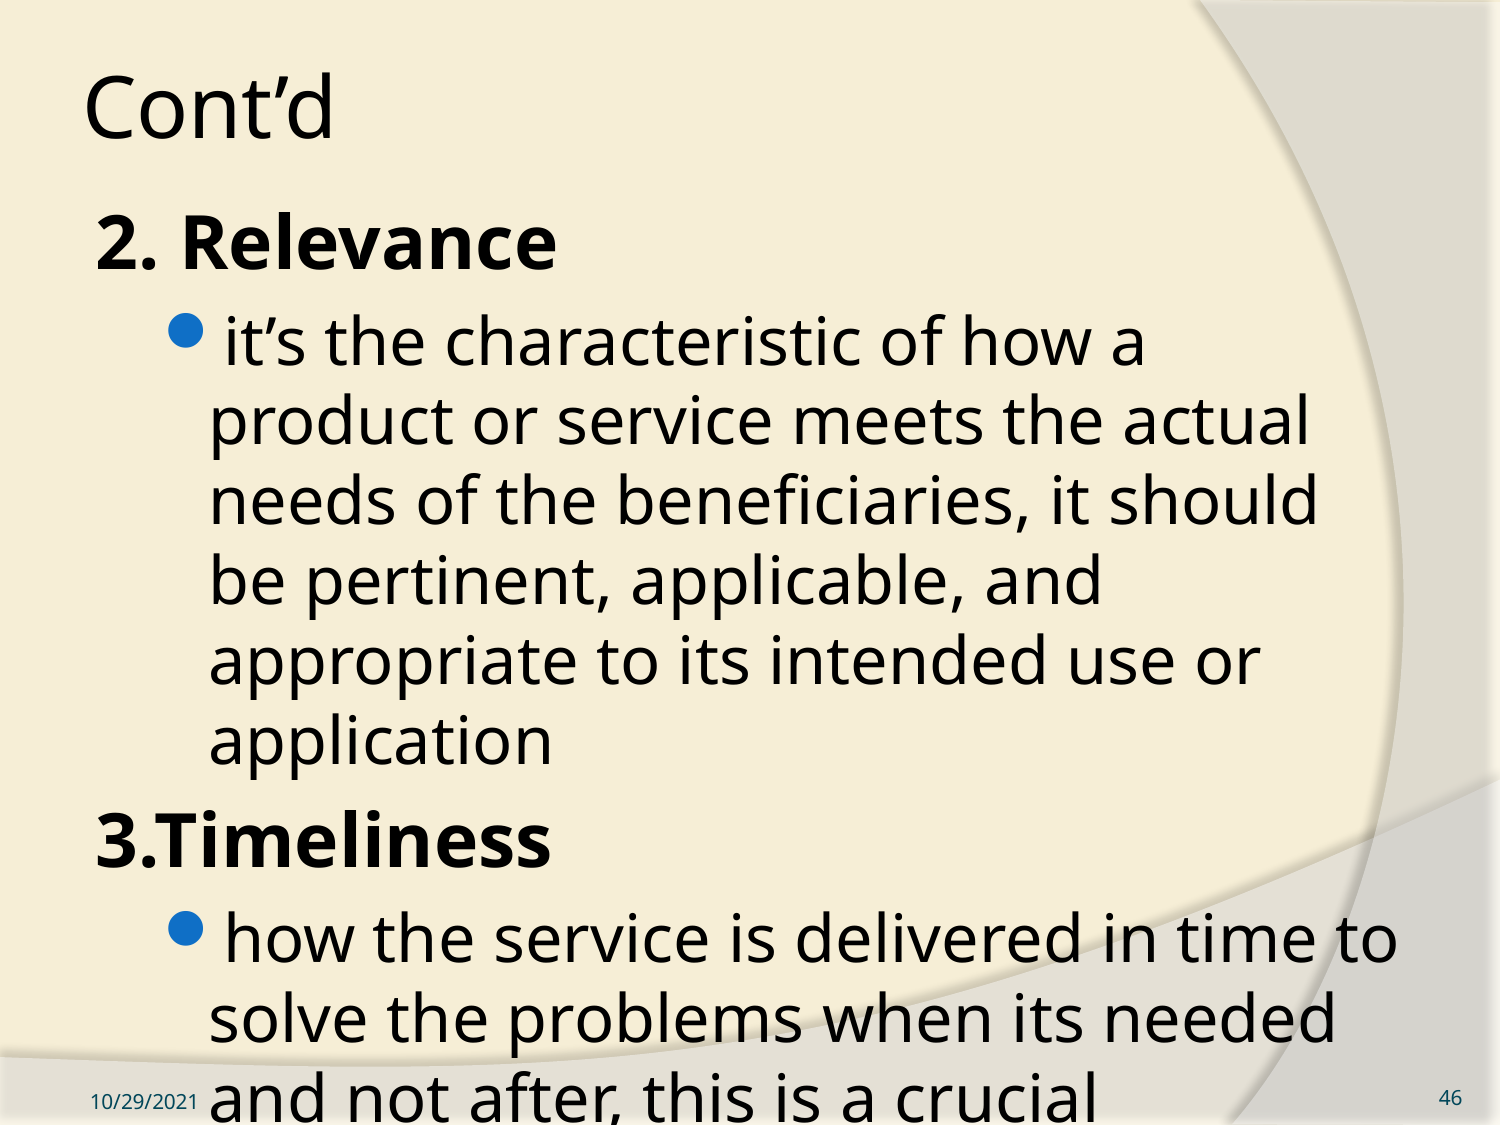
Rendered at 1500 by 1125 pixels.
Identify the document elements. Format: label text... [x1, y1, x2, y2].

title Cont’d [75, 45, 1425, 164]
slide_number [75, 1053, 425, 1114]
slide_number 46 [1337, 1053, 1463, 1114]
list 2. Relevance it’s the characteristic of how a product or service meets the actual needs of the beneficiaries, it should be pertinent, applicable, and appropriate to its intended use or application 3.Timeliness how the service is delivered in time to solve the problems when its needed and not after, this is a crucial characteristic for health and emergency relief work [75, 187, 1425, 1055]
